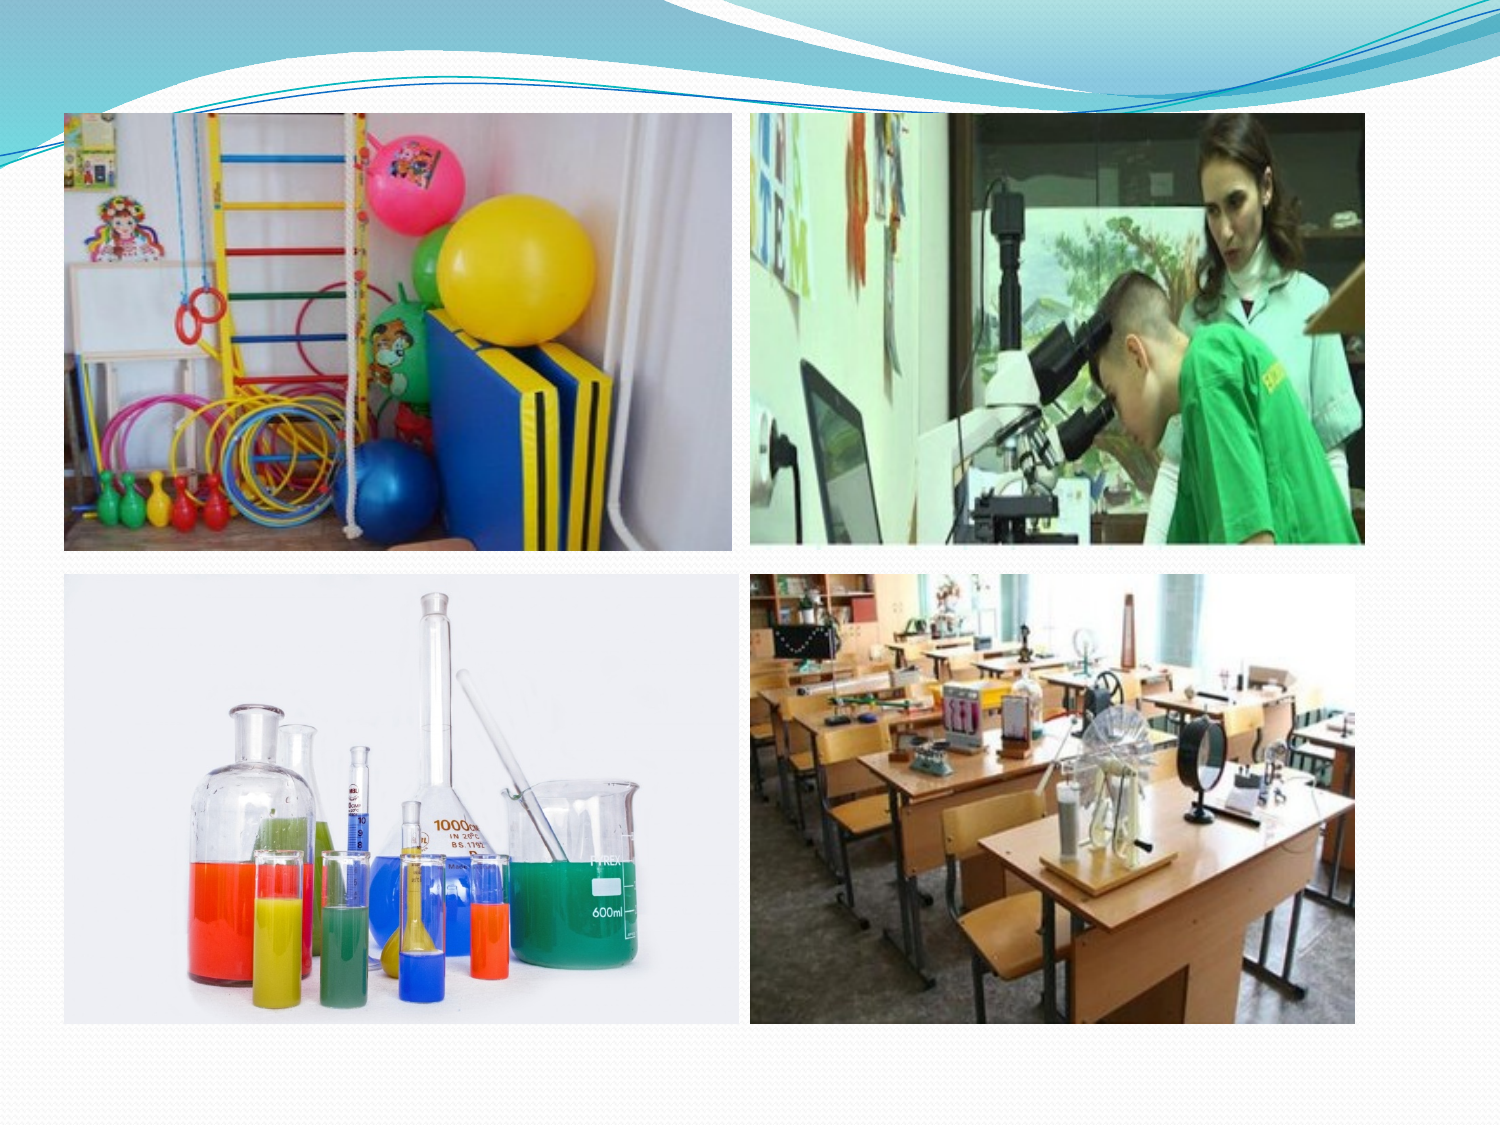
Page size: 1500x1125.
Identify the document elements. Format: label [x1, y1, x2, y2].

picture [749, 574, 1355, 1024]
list [749, 113, 1365, 550]
picture [64, 113, 732, 551]
picture [64, 574, 739, 1024]
